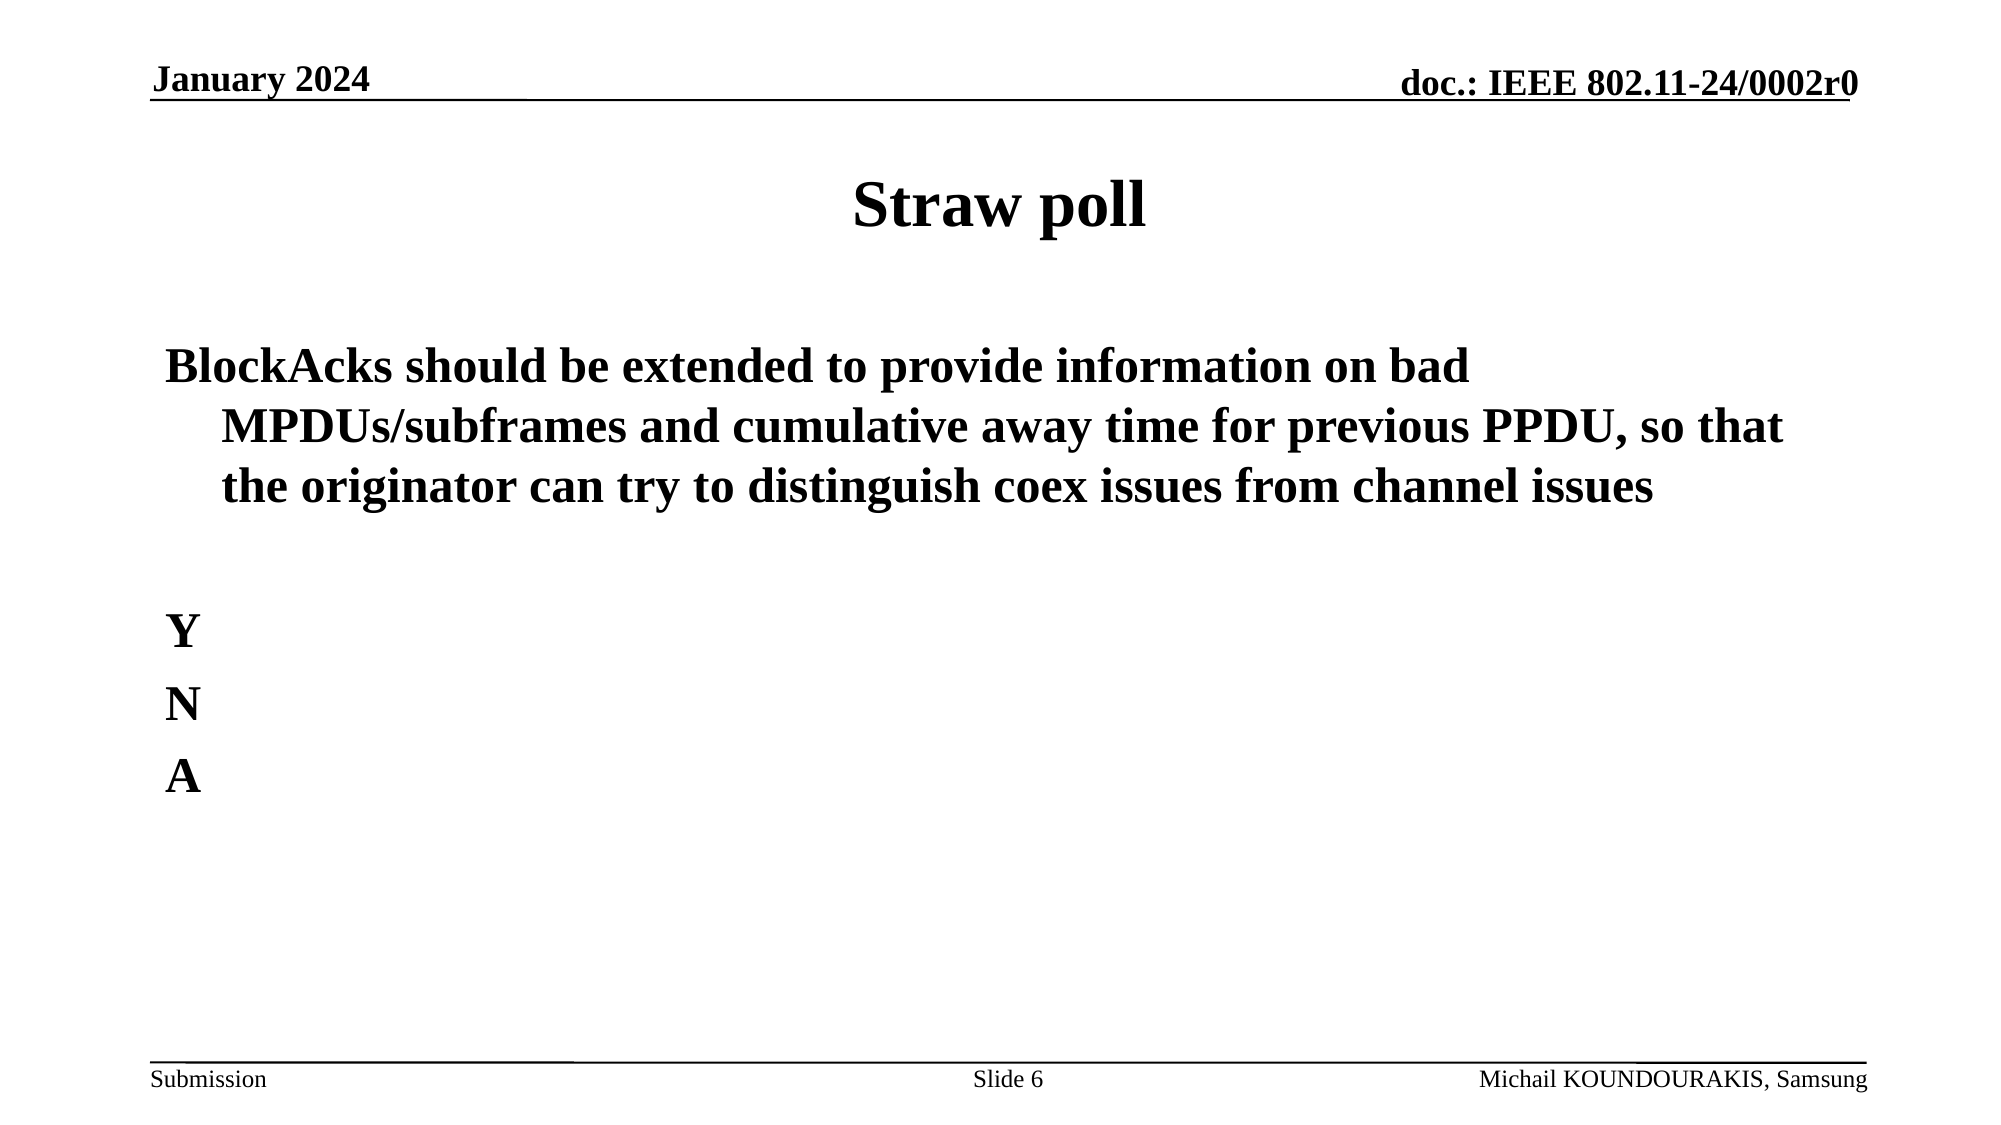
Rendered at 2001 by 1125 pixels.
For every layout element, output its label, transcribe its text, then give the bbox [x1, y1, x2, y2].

title Straw poll [149, 112, 1850, 288]
slide_number Slide 6 [950, 1061, 1067, 1123]
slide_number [152, 54, 563, 100]
footer Michail KOUNDOURAKIS, Samsung [1171, 1061, 1869, 1093]
list BlockAcks should be extended to provide information on bad MPDUs/subframes and cumulative away time for previous PPDU, so that the originator can try to distinguish coex issues from channel issues Y N A [149, 324, 1850, 1000]
